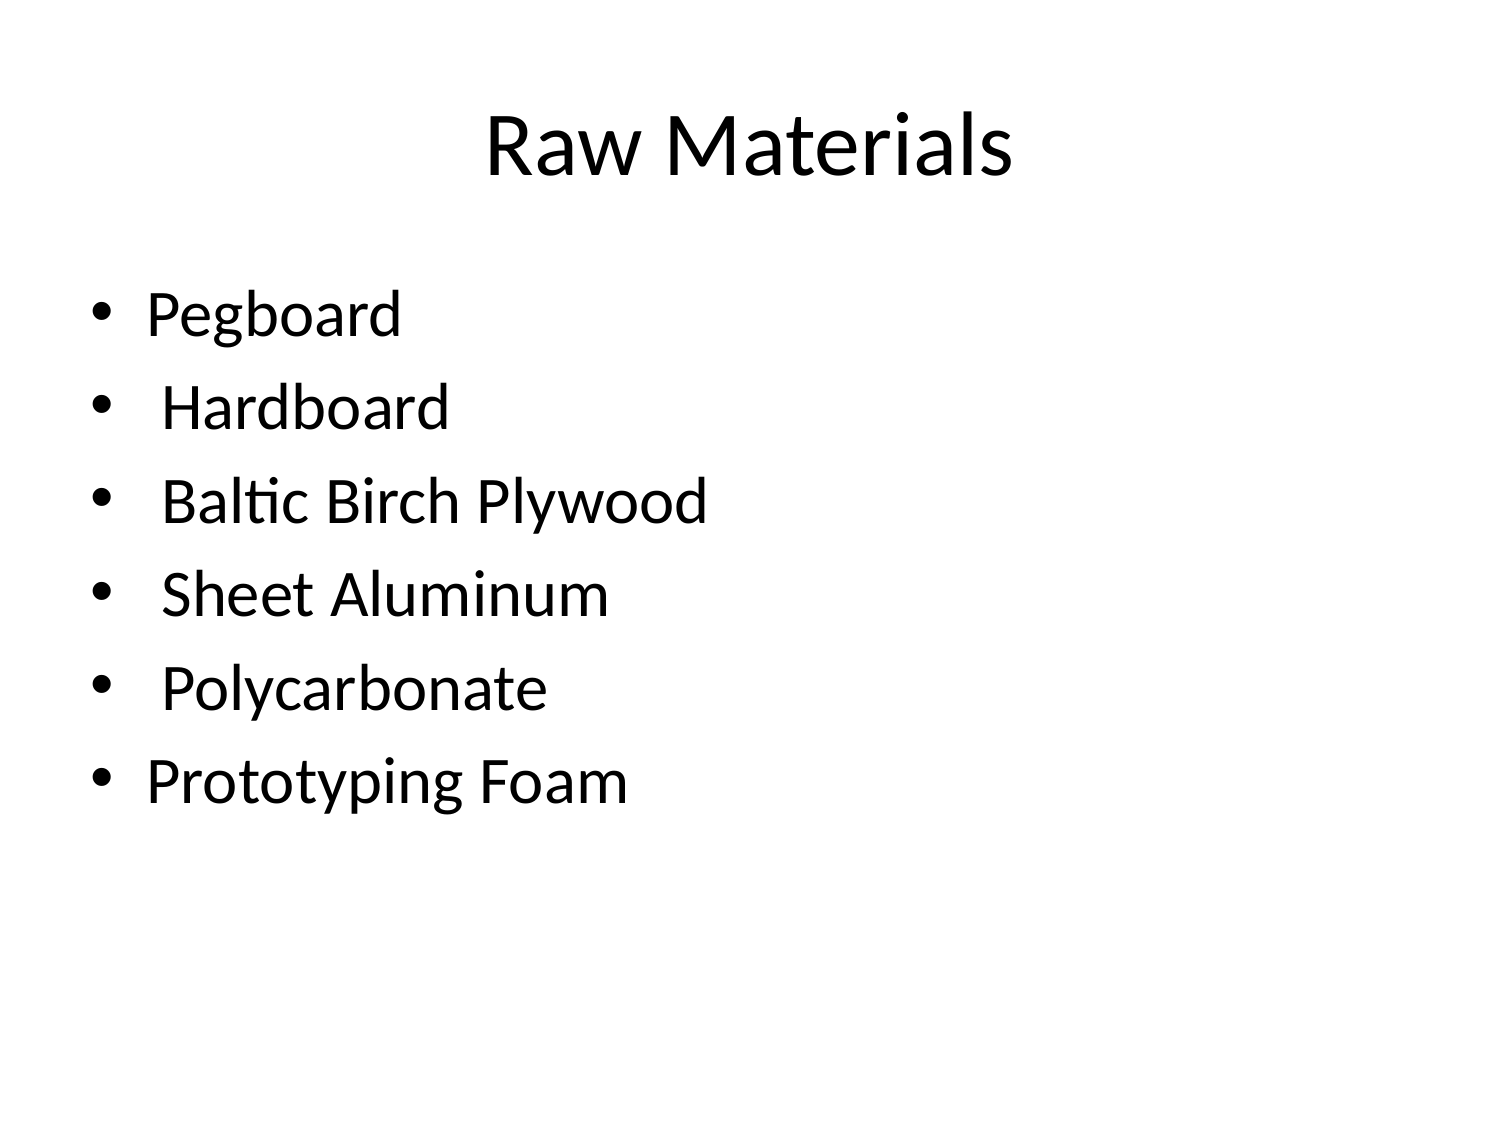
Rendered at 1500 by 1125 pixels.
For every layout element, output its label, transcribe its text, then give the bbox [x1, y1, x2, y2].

title Raw Materials [75, 45, 1425, 233]
list Pegboard Hardboard Baltic Birch Plywood Sheet Aluminum Polycarbonate Prototyping Foam [75, 262, 1425, 1005]
